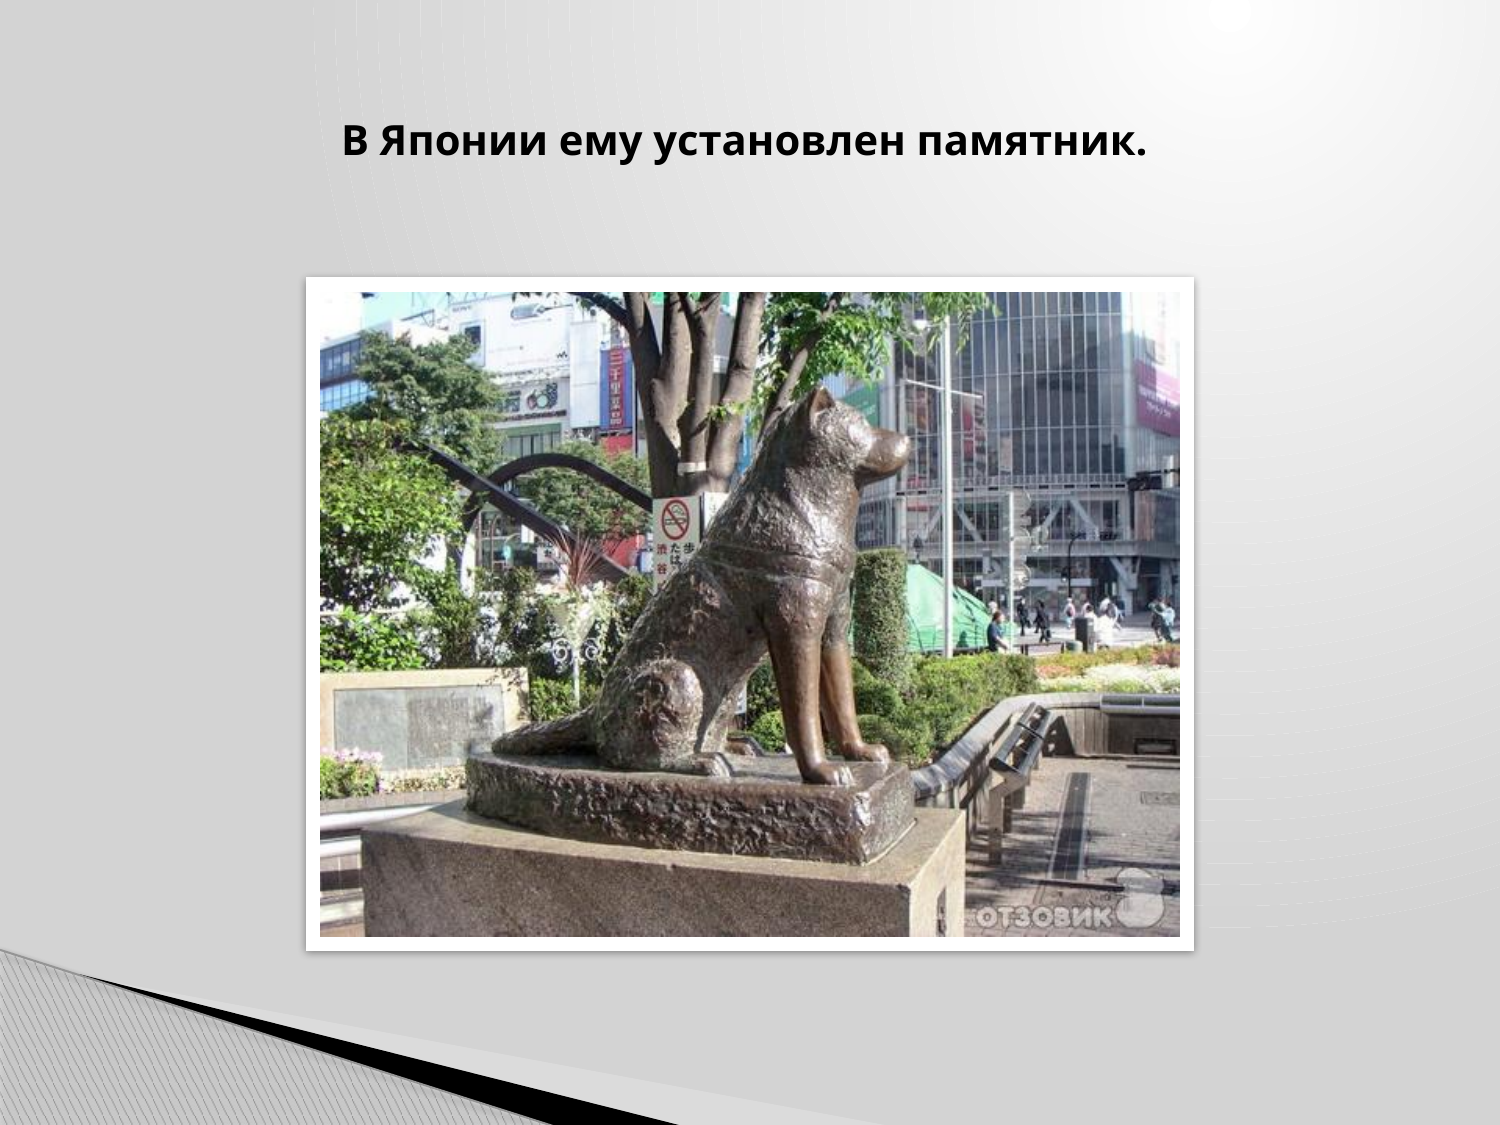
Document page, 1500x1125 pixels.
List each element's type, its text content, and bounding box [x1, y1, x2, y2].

title В Японии ему установлен памятник. [75, 45, 1425, 233]
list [319, 291, 1180, 938]
